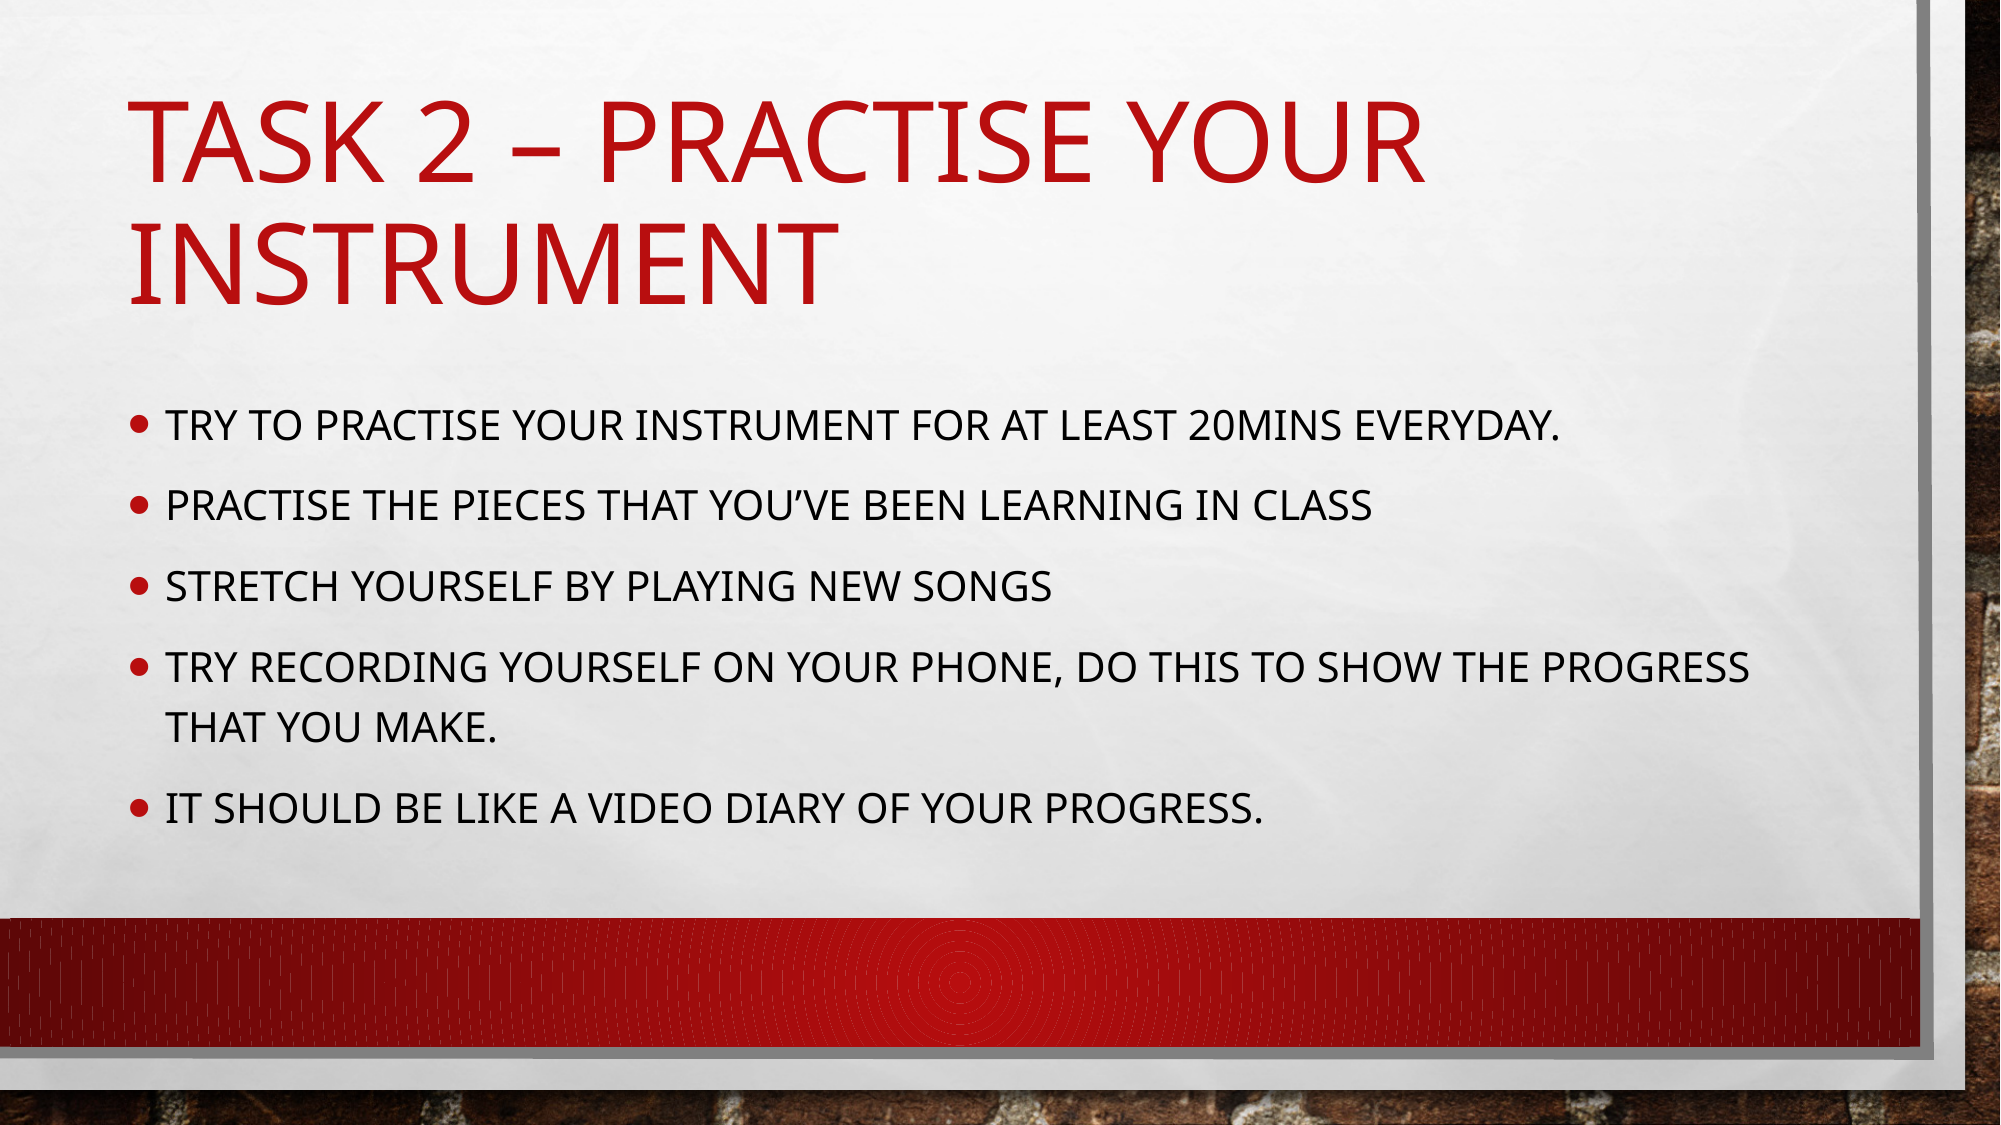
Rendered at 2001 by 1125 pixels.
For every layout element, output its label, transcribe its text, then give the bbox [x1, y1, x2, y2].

title Task 2 – practise your instrument [112, 112, 1818, 302]
picture [0, 0, 2000, 1125]
list Try to practise your instrument for at least 20mins everyday. Practise the pieces that you’ve been learning in class Stretch yourself by playing new songs try recording yourself on your phone, do this to show the progress that you make. It should be like a video diary of your progress. [112, 338, 1818, 882]
